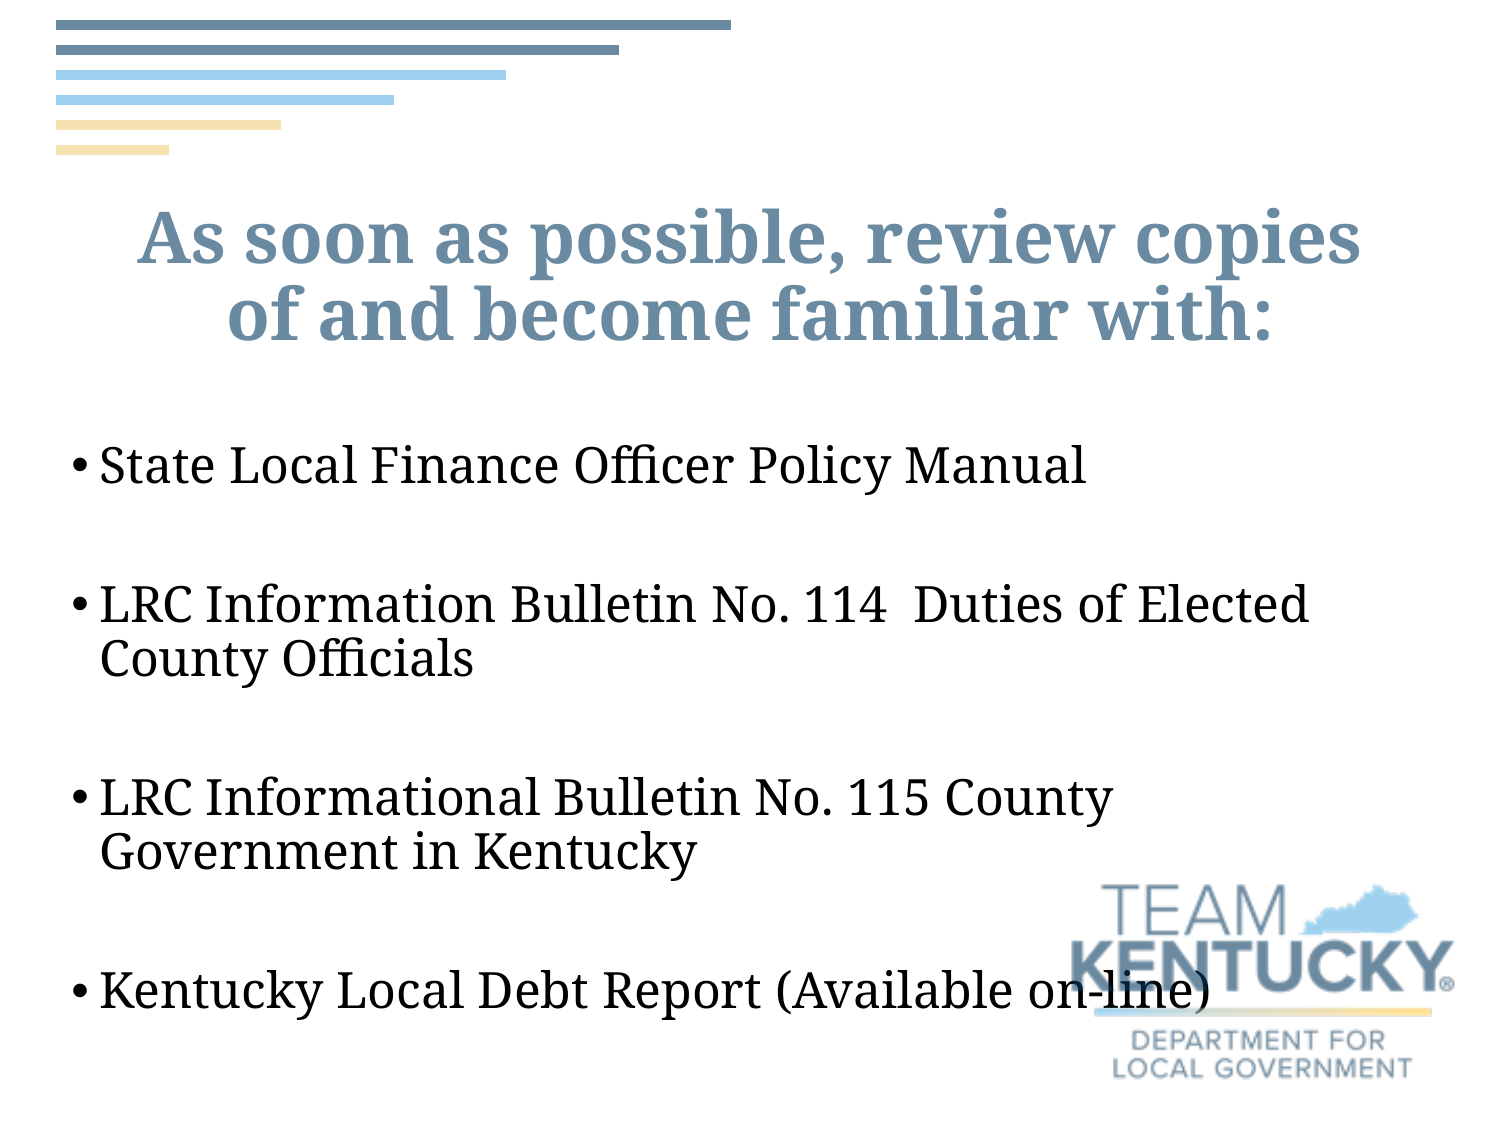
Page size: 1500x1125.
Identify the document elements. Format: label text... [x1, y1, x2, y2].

list State Local Finance Officer Policy Manual LRC Information Bulletin No. 114 Duties of Elected County Officials LRC Informational Bulletin No. 115 County Government in Kentucky Kentucky Local Debt Report (Available on-line) [56, 432, 1351, 1089]
picture [1068, 883, 1459, 1088]
title As soon as possible, review copies of and become familiar with: [103, 170, 1397, 388]
